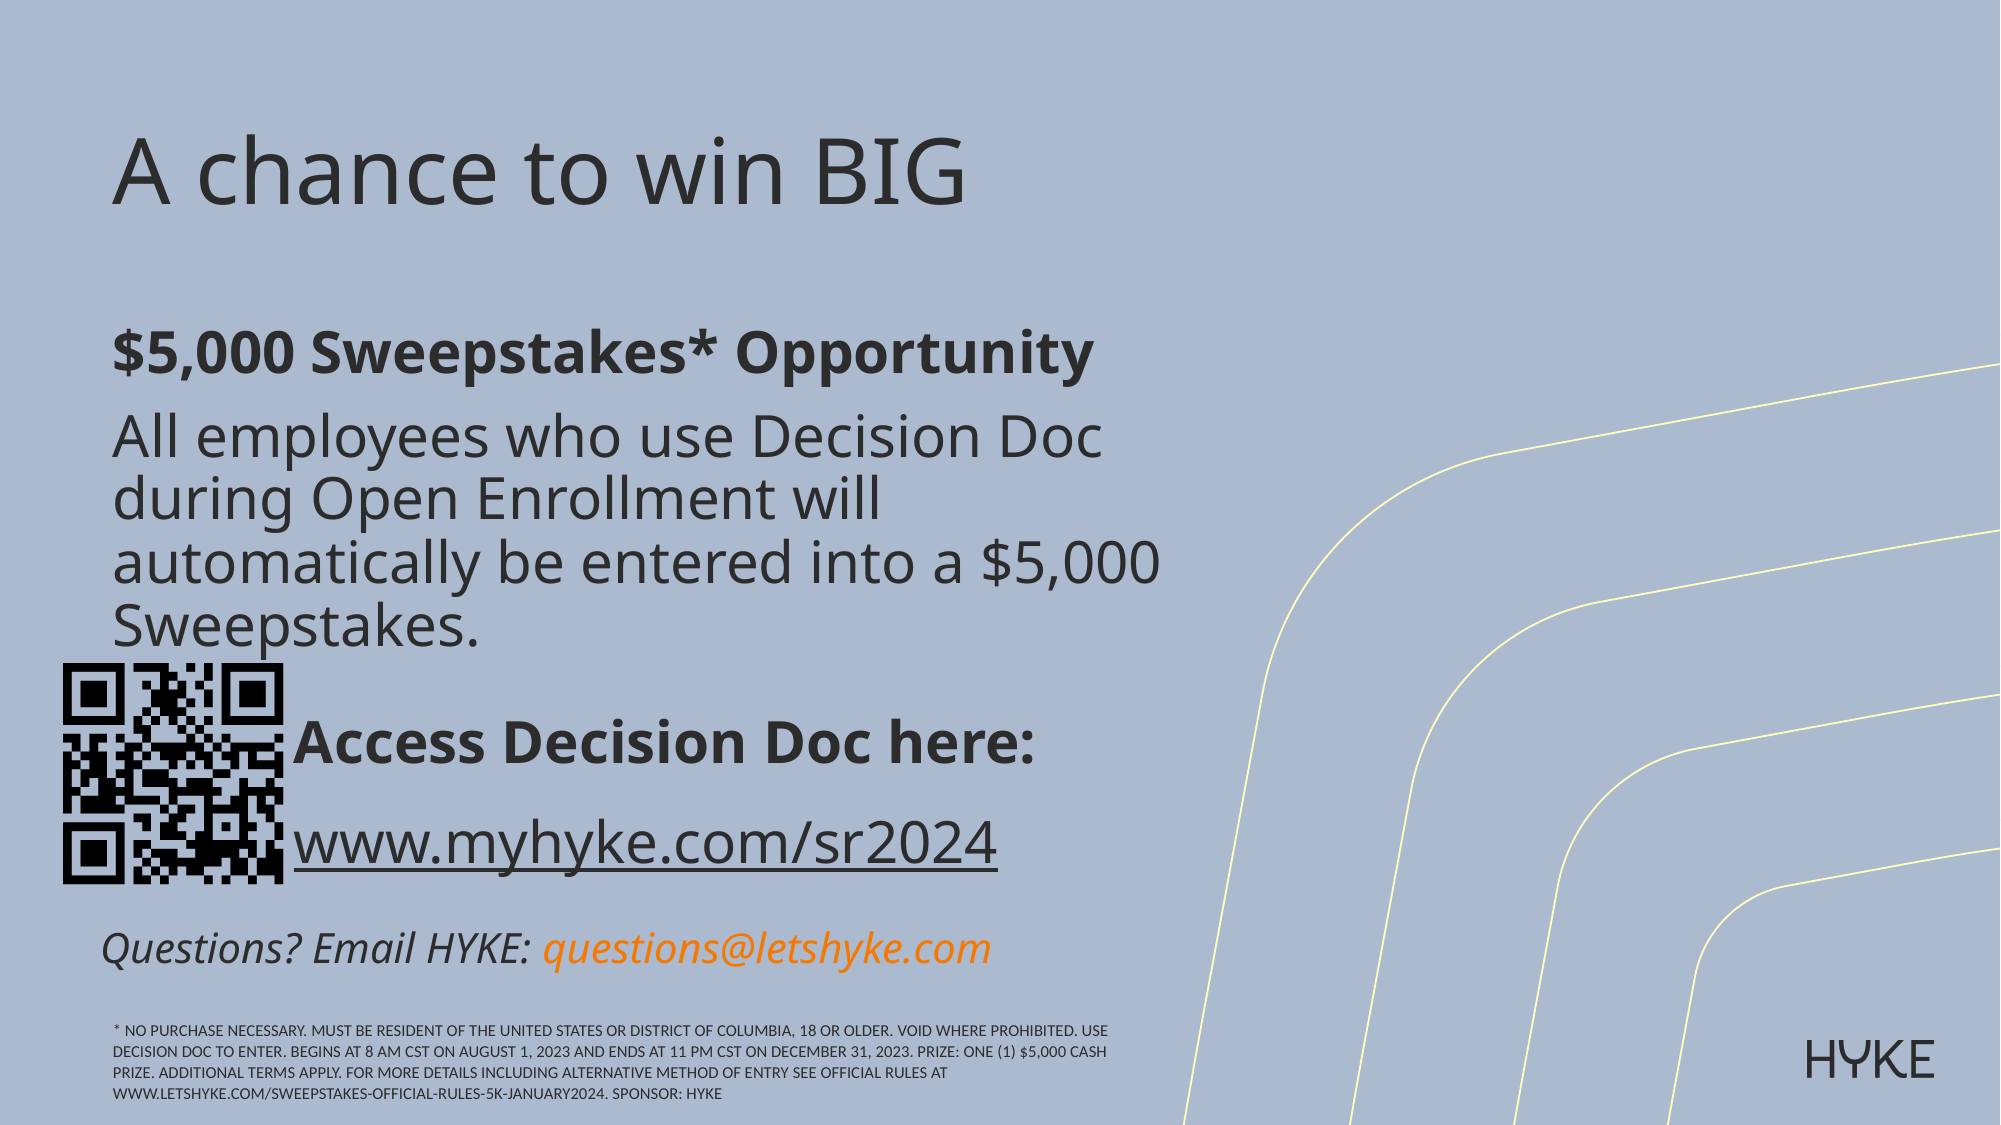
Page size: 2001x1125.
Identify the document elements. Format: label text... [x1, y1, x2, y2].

title A chance to win BIG [98, 117, 1599, 283]
picture [1807, 1040, 1934, 1078]
text_box Access Decision Doc here: www.myhyke.com/sr2024 [292, 694, 1811, 885]
list $5,000 Sweepstakes* Opportunity All employees who use Decision Doc during Open Enrollment will automatically be entered into a $5,000 Sweepstakes. [98, 315, 1185, 694]
text_box Questions? Email HYKE: questions@letshyke.com [98, 912, 1617, 980]
text_box * NO PURCHASE NECESSARY. MUST BE RESIDENT OF THE UNITED STATES OR DISTRICT OF COLUMBIA, 18 OR OLDER. VOID WHERE PROHIBITED. USE DECISION DOC TO ENTER. BEGINS AT 8 AM CST ON AUGUST 1, 2023 AND ENDS AT 11 PM CST ON DECEMBER 31, 2023. PRIZE: ONE (1) $5,000 CASH PRIZE. ADDITIONAL TERMS APPLY. FOR MORE DETAILS INCLUDING ALTERNATIVE METHOD OF ENTRY SEE OFFICIAL RULES AT WWW.LETSHYKE.COM/SWEEPSTAKES-OFFICIAL-RULES-5K-JANUARY2024. SPONSOR: HYKE [98, 1010, 1156, 1111]
picture [54, 654, 292, 893]
